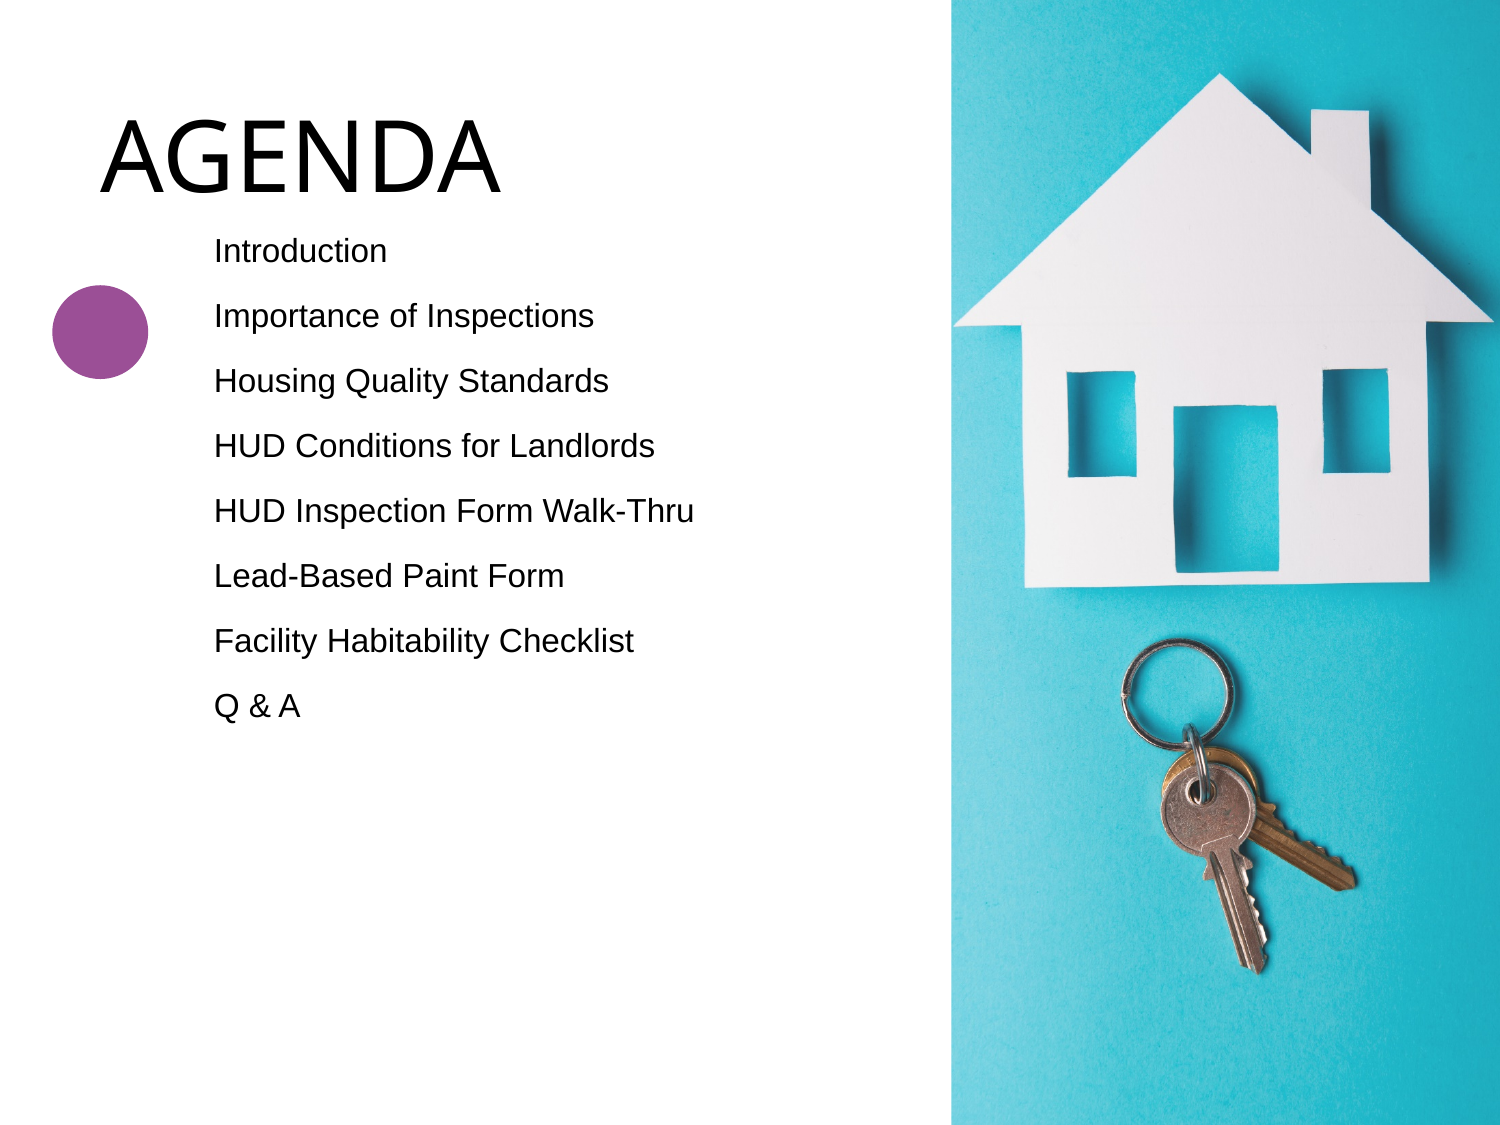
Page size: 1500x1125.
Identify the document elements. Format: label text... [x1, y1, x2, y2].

text_box AGENDA [85, 85, 661, 221]
text_box Introduction Importance of Inspections Housing Quality Standards HUD Conditions for Landlords HUD Inspection Form Walk-Thru Lead-Based Paint Form Facility Habitability Checklist Q & A [199, 221, 775, 731]
text_box [52, 285, 149, 380]
picture [951, 0, 1500, 1125]
